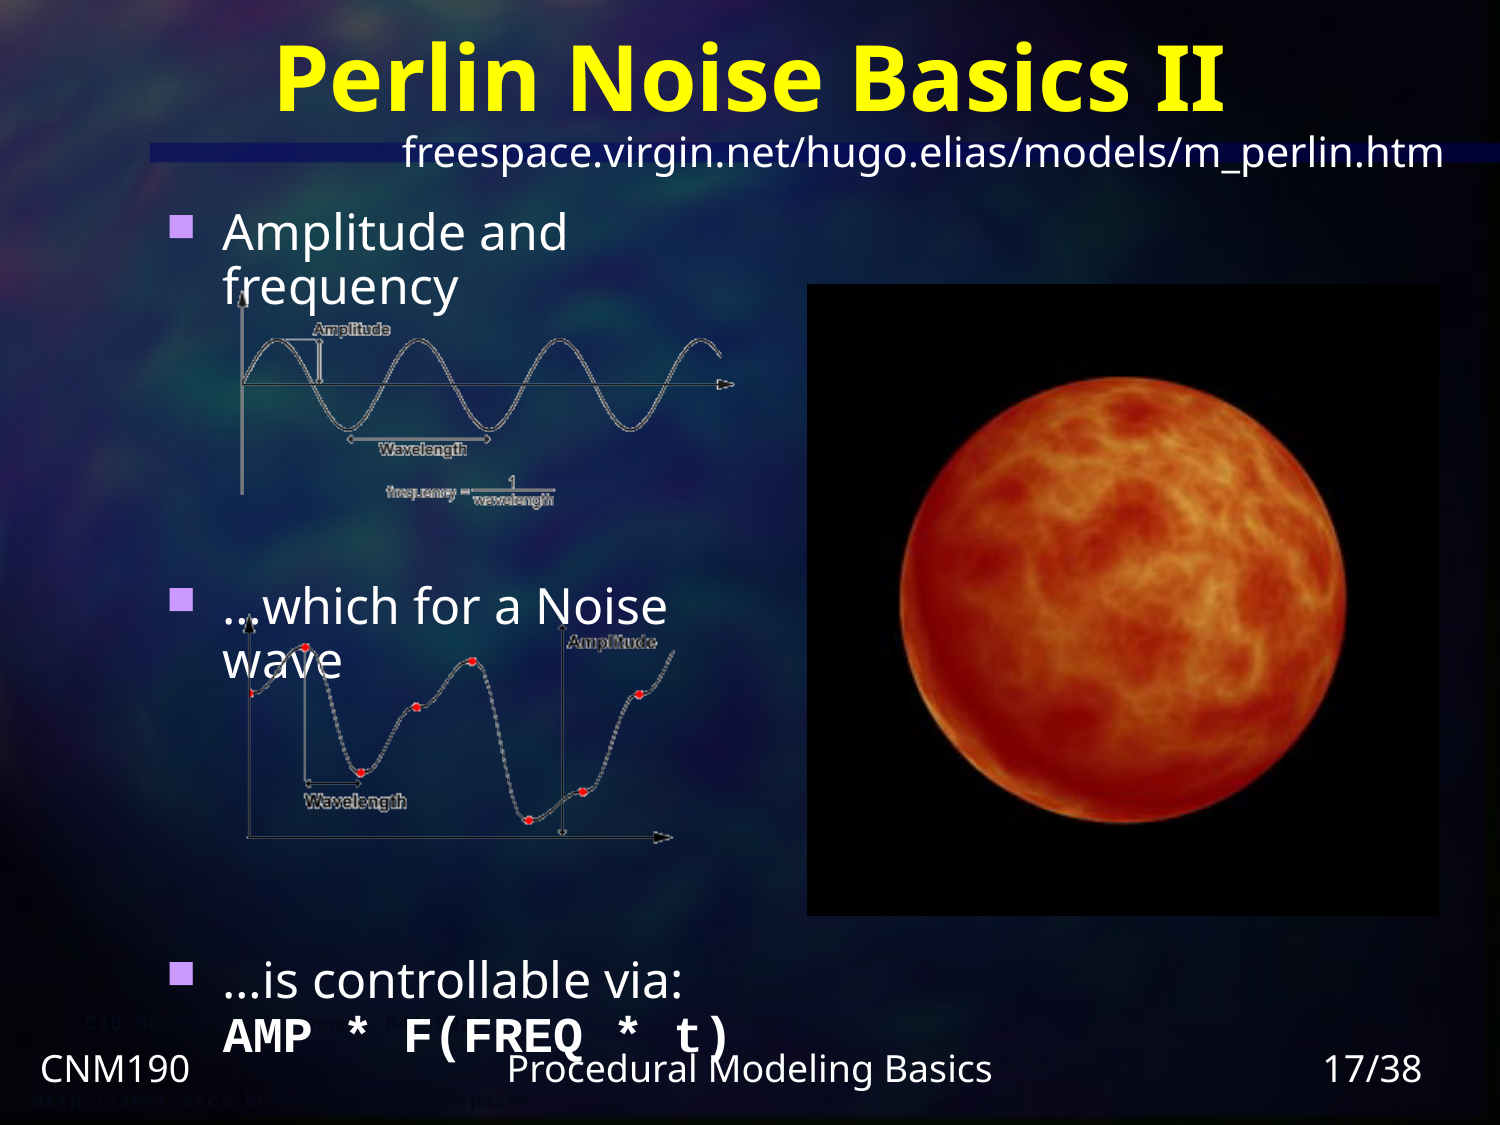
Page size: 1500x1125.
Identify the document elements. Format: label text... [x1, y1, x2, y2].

picture [0, 0, 1500, 1125]
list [807, 284, 1440, 916]
text_box freespace.virgin.net/hugo.elias/models/m_perlin.htm [386, 118, 1460, 184]
list Amplitude and frequency …which for a Noise wave …is controllable via: AMP * F(FREQ * t) [151, 199, 801, 1001]
slide_number 17/38 [1306, 1037, 1438, 1113]
footer Procedural Modeling Basics [249, 1037, 1251, 1113]
title Perlin Noise Basics II [87, 12, 1413, 138]
